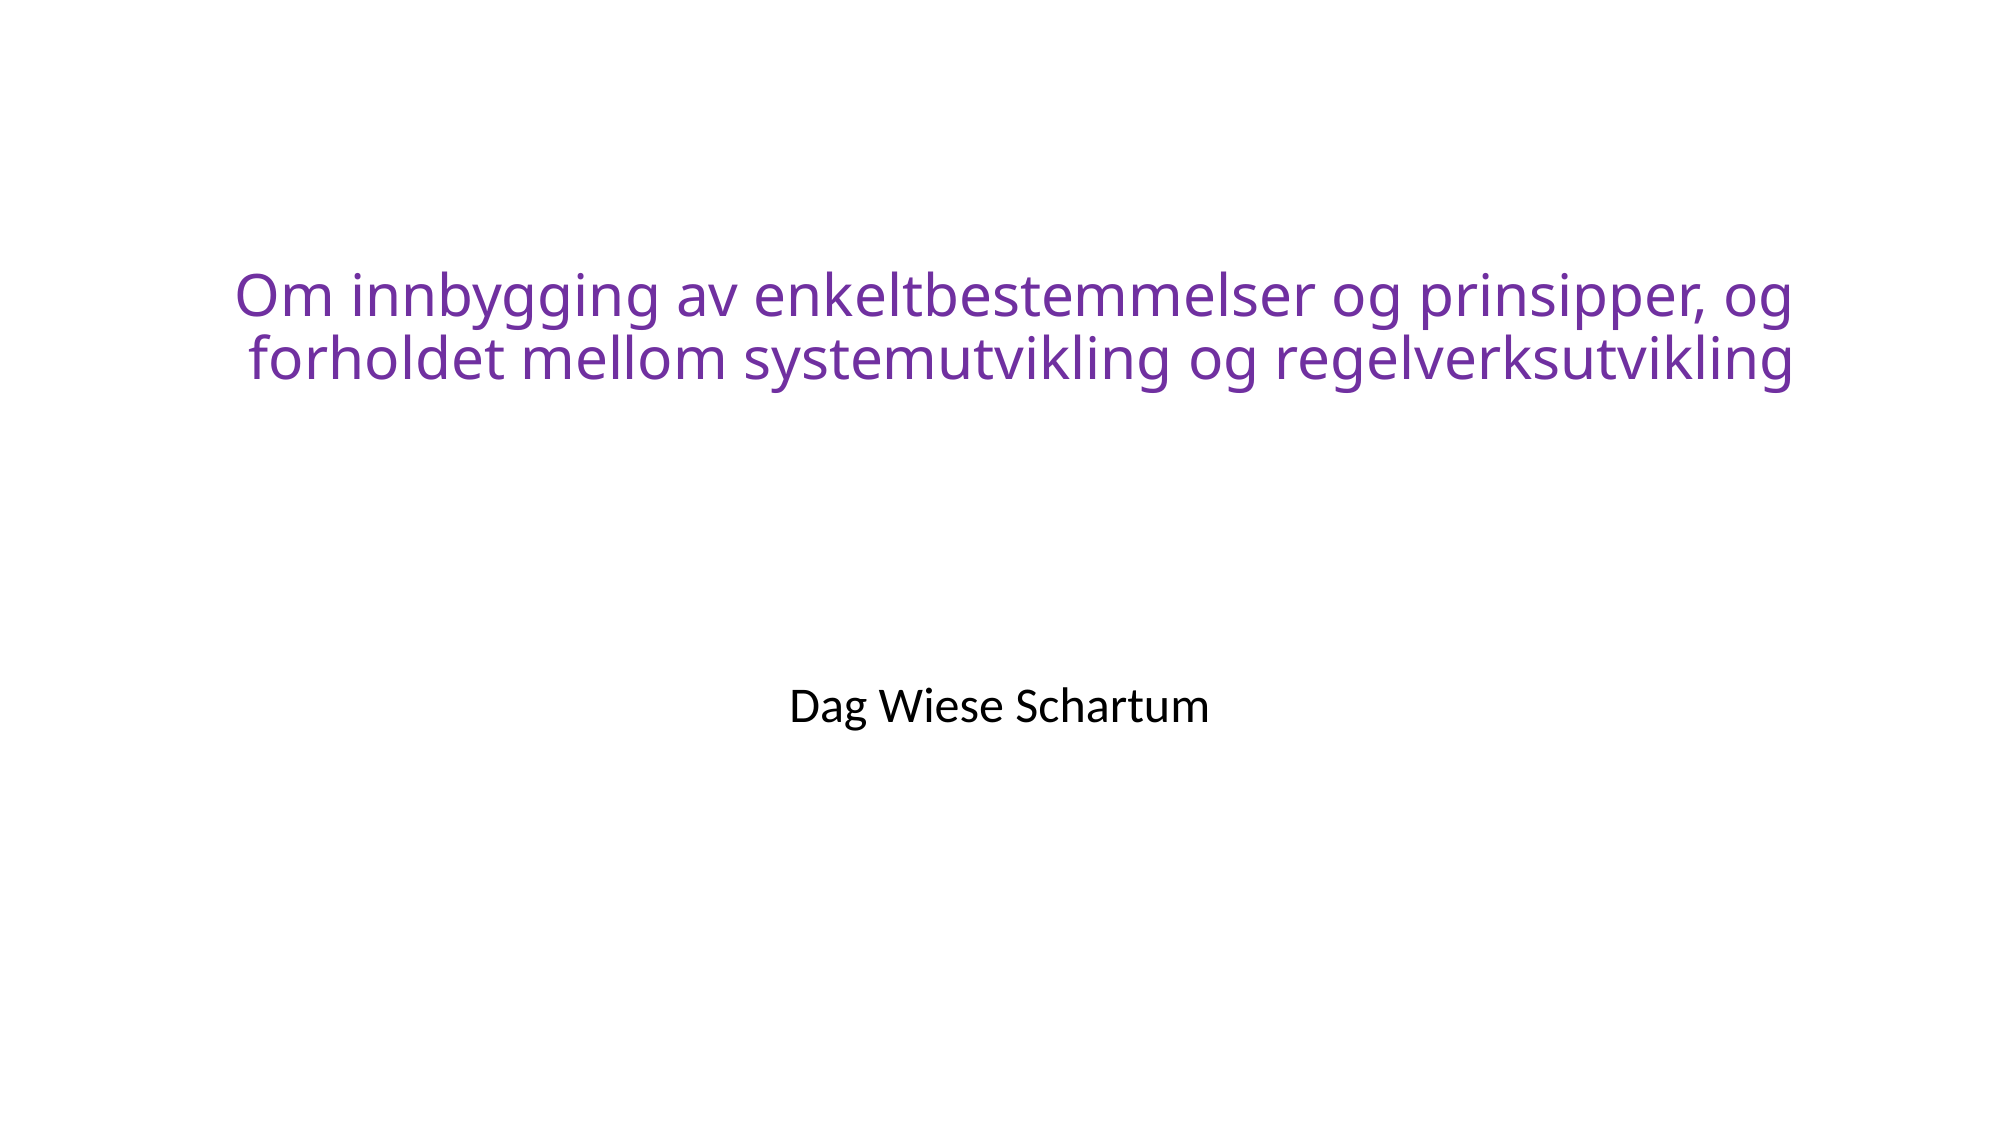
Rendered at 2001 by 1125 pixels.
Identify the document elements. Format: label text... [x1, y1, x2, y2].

title Om innbygging av enkeltbestemmelser og prinsipper, og forholdet mellom systemutvikling og regelverksutvikling [151, 184, 1896, 400]
subtitle Dag Wiese Schartum [249, 590, 1750, 863]
